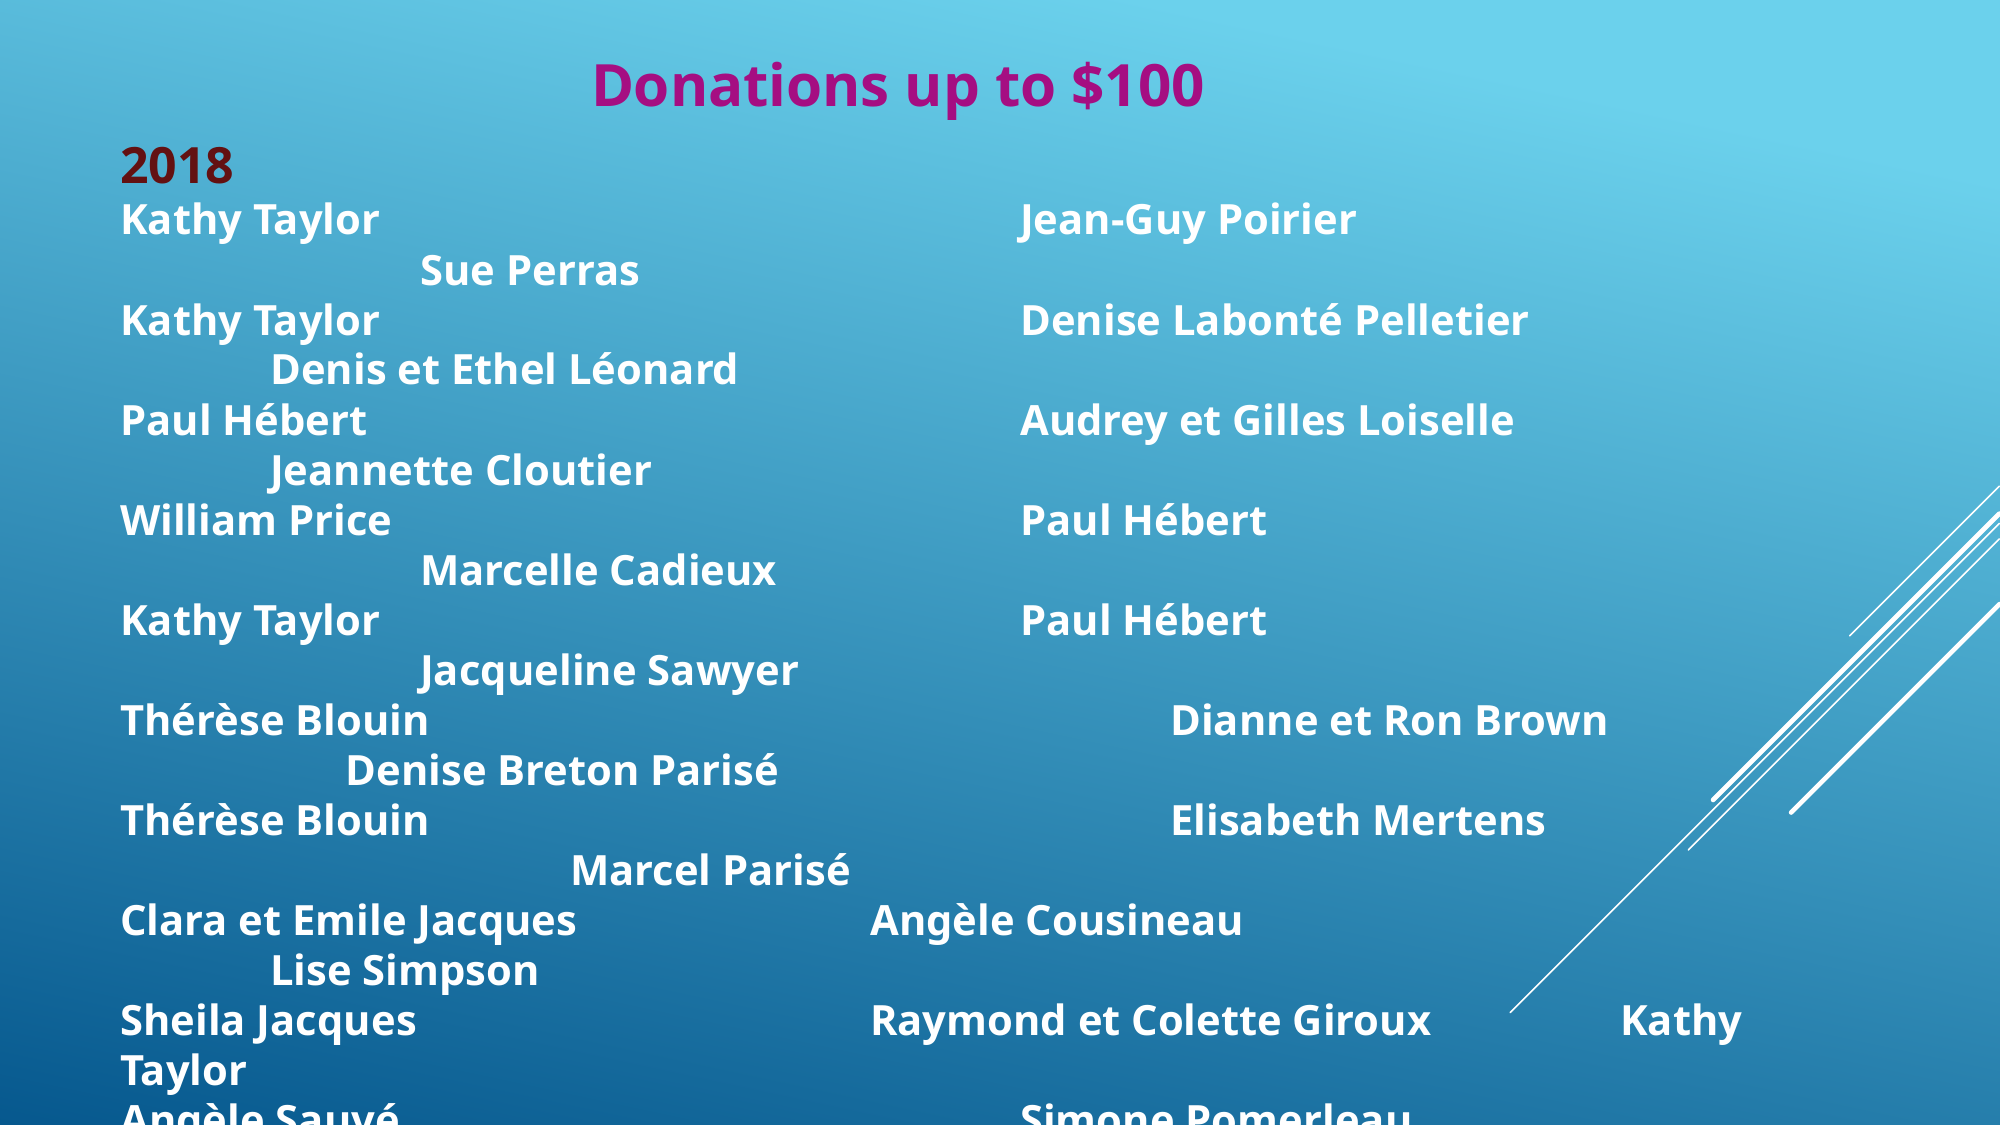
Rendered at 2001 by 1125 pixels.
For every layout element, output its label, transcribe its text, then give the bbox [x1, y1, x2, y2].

text_box 2018 Kathy Taylor Jean-Guy Poirier Sue Perras Kathy Taylor Denise Labonté Pelletier Denis et Ethel Léonard Paul Hébert Audrey et Gilles Loiselle Jeannette Cloutier William Price Paul Hébert Marcelle Cadieux Kathy Taylor Paul Hébert Jacqueline Sawyer Thérèse Blouin Dianne et Ron Brown Denise Breton Parisé Thérèse Blouin Elisabeth Mertens Marcel Parisé Clara et Emile Jacques Angèle Cousineau Lise Simpson Sheila Jacques Raymond et Colette Giroux Kathy Taylor Angèle Sauvé Simone Pomerleau Kathy Taylor Maurice Petit Ernest et Marie Demers France Chevalier Rollande Dubé Jean-Yves Marquis Vincent Gravel Albert Clément Alain et Joanne Filion Chantal Tessier Laurent Leford Vincent Gravel Paul Hébert Julie Bernier Hermann and Georgina Ens Lise Simpson Viviane Gravel Maurice Demeules Lise Simpson Hélène et Jean-Guy Poirier Roland et Jocelyne Grenier Équipe Collège Boréal/Option emploi [105, 125, 1890, 1125]
text_box Donations up to $100 [576, 40, 1235, 125]
